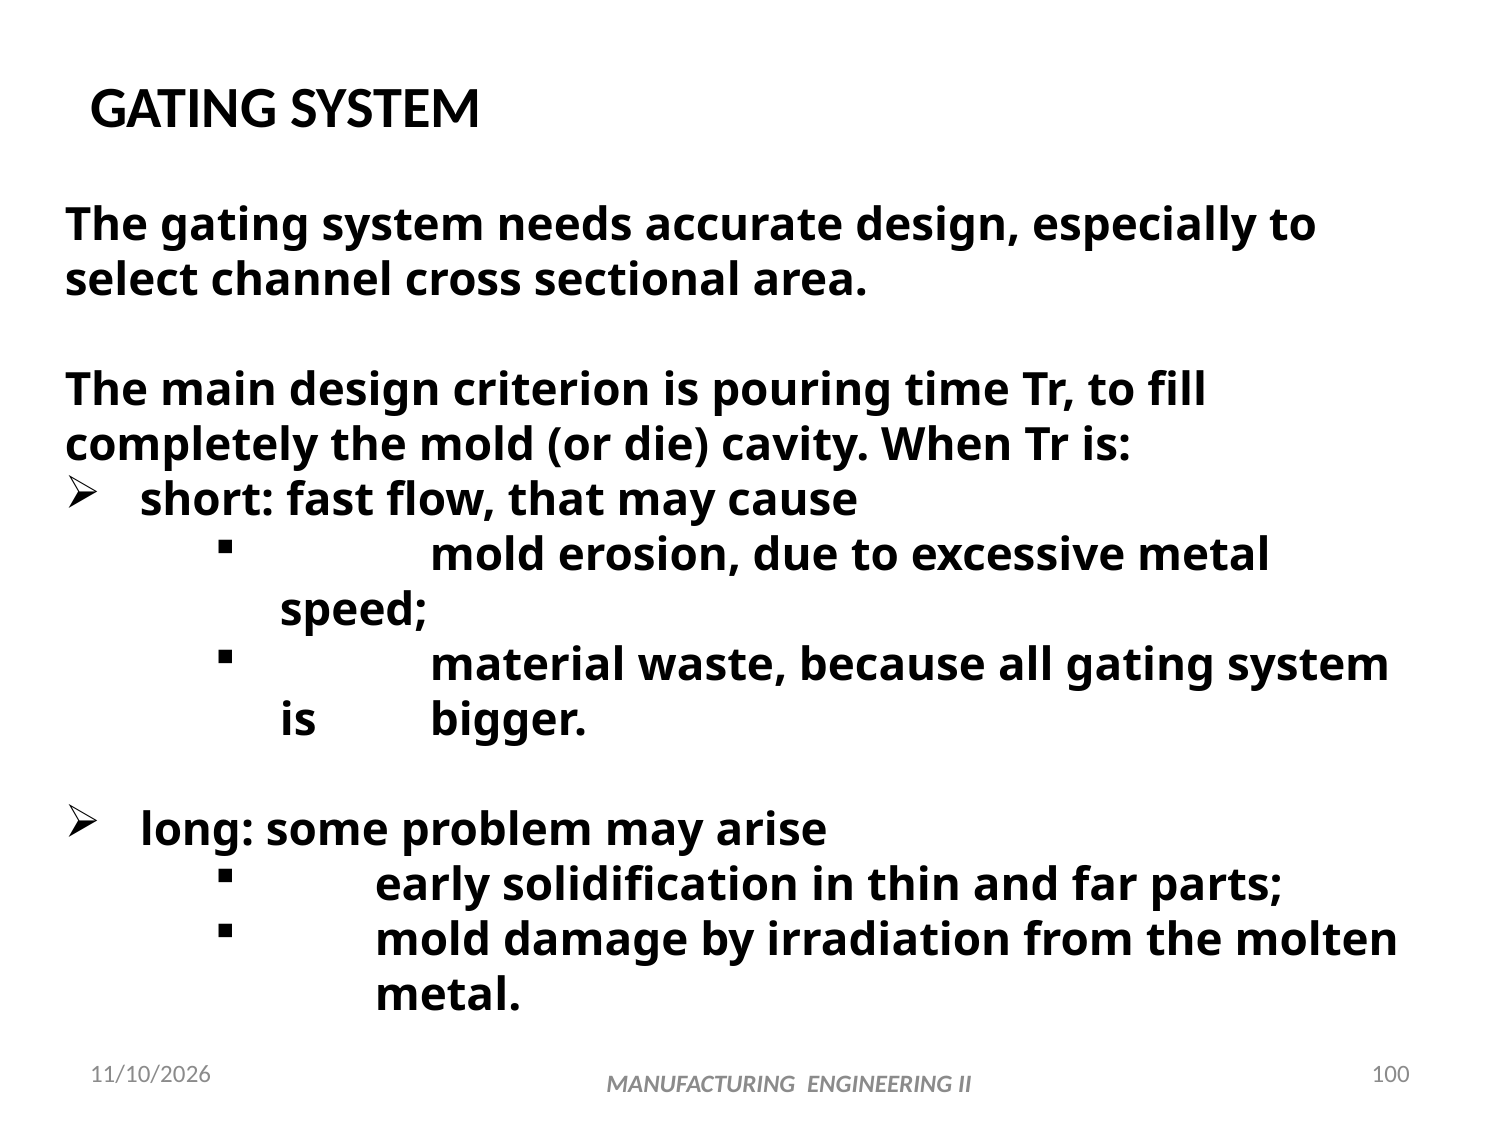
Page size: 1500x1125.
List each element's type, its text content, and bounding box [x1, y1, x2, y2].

slide_number 100 [1074, 1042, 1425, 1103]
footer MANUFACTURING ENGINEERING II [512, 1052, 988, 1113]
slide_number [75, 1042, 425, 1103]
title GATING SYSTEM [74, 44, 1426, 163]
text_box The gating system needs accurate design, especially to select channel cross sectional area. The main design criterion is pouring time Tr, to fill completely the mold (or die) cavity. When Tr is: short: fast flow, that may cause mold erosion, due to excessive metal speed; material waste, because all gating system is bigger. long: some problem may arise early solidification in thin and far parts; mold damage by irradiation from the molten metal. [50, 187, 1438, 1027]
